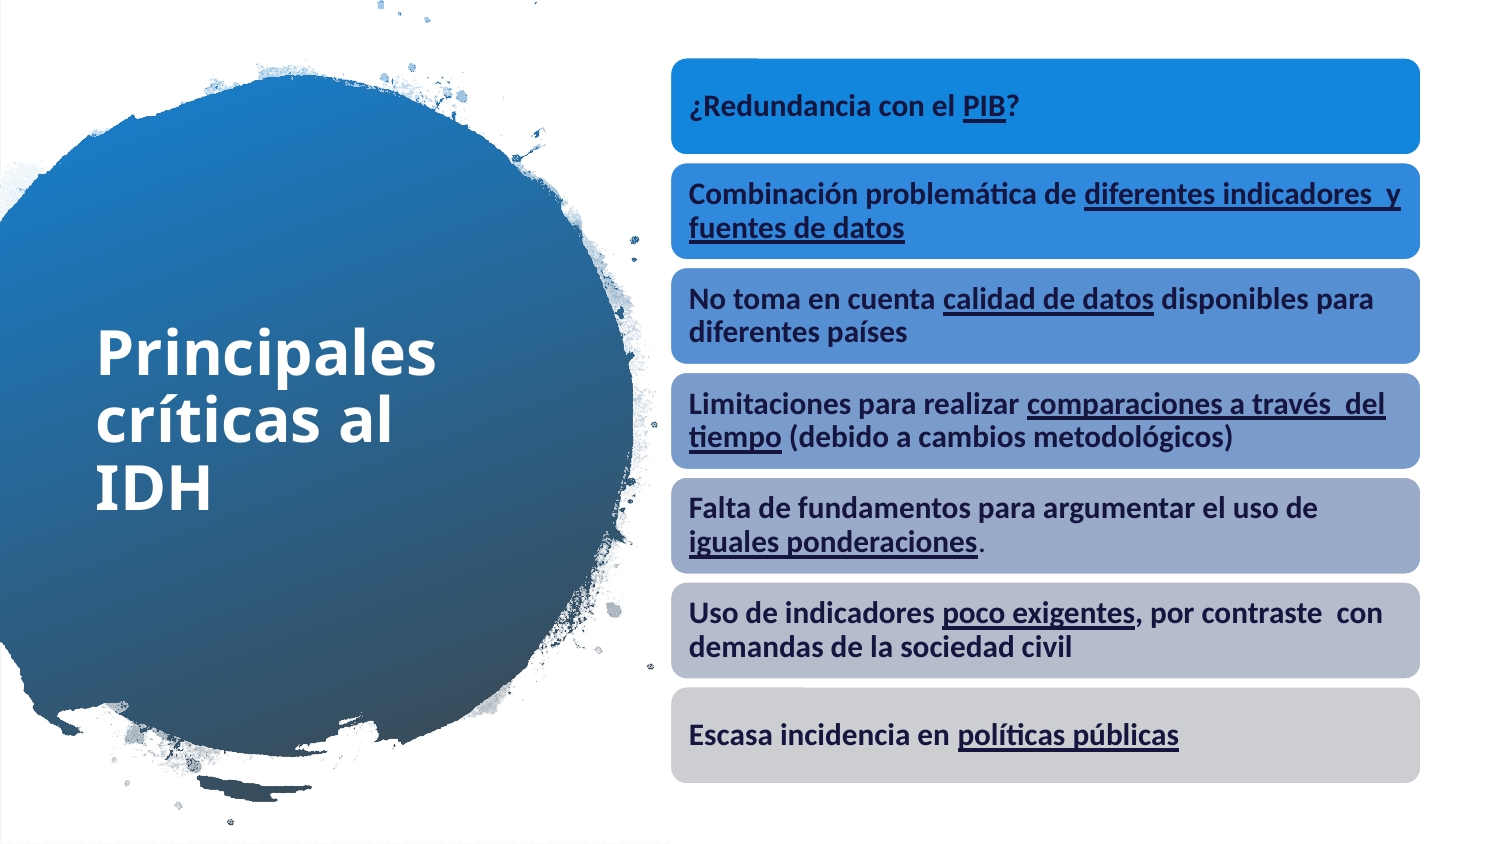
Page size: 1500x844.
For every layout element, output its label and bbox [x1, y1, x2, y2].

text_box [670, 35, 1422, 806]
picture [0, 0, 1500, 844]
